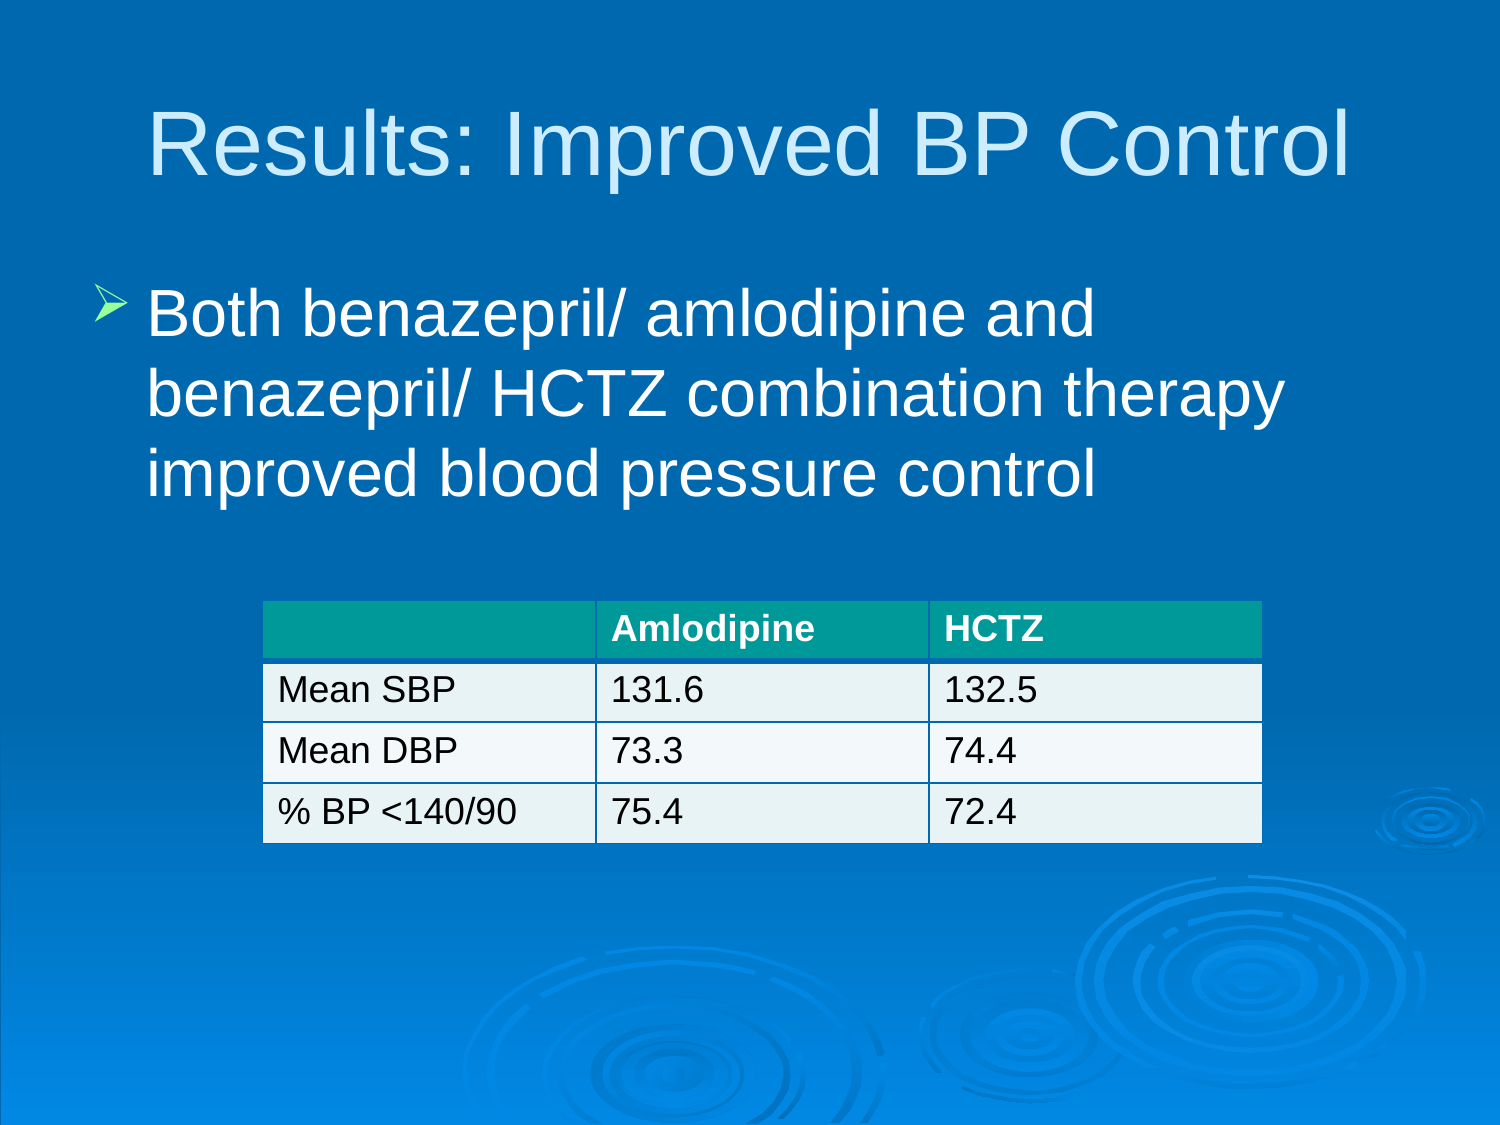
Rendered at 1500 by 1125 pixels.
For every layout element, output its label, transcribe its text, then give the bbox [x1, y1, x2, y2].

table_header HCTZ [930, 601, 1262, 658]
table_cell 74.4 [930, 723, 1262, 782]
table_cell 131.6 [597, 664, 928, 721]
table_cell 132.5 [930, 664, 1262, 721]
table_cell 73.3 [597, 723, 928, 782]
table_cell 72.4 [930, 784, 1262, 843]
table_header Amlodipine [597, 601, 928, 658]
table_cell Mean SBP [263, 664, 595, 721]
table_cell % BP <140/90 [263, 784, 595, 843]
table_cell Mean DBP [263, 723, 595, 782]
title Results: Improved BP Control [75, 45, 1425, 233]
list Both benazepril/ amlodipine and benazepril/ HCTZ combination therapy improved blood pressure control [75, 262, 1425, 1005]
table_cell 75.4 [597, 784, 928, 843]
table_header [263, 601, 595, 658]
